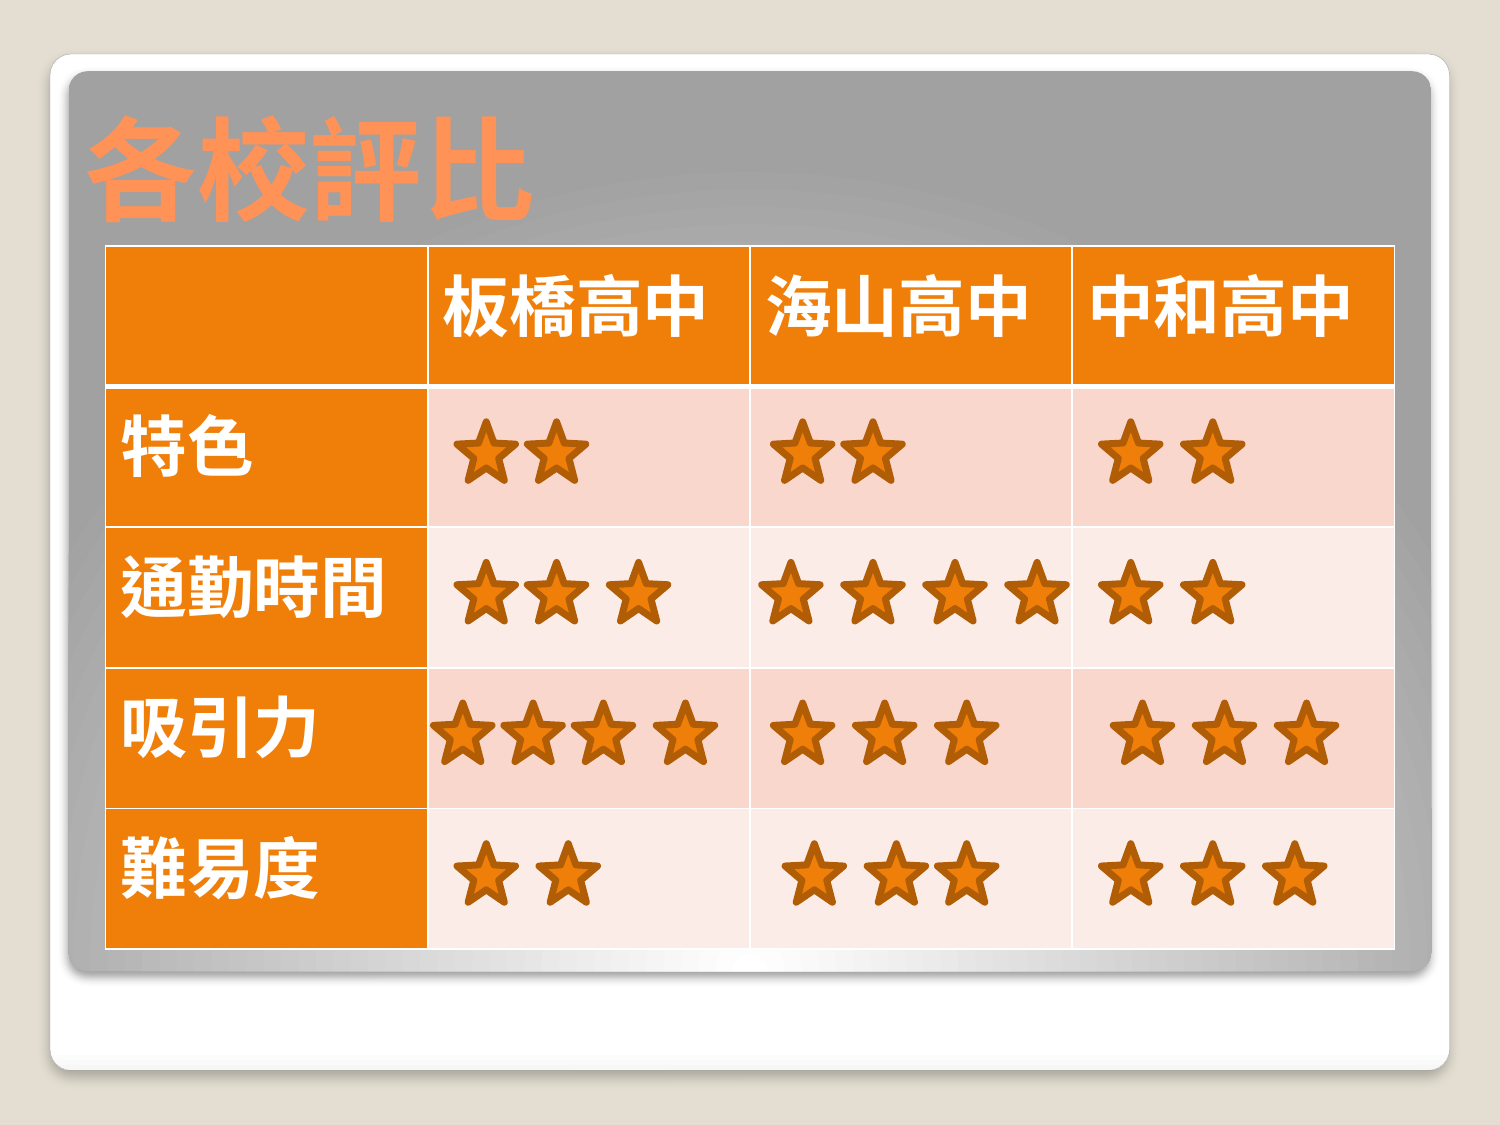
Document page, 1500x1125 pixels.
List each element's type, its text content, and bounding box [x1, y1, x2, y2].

text_box [1004, 558, 1070, 625]
text_box [1109, 699, 1176, 766]
table_cell [429, 669, 749, 808]
text_box [781, 840, 847, 906]
text_box [500, 699, 566, 766]
table_cell [1073, 528, 1394, 667]
title 各校評比 [70, 70, 1413, 243]
text_box [863, 840, 930, 906]
table_cell 吸引力 [106, 669, 427, 808]
text_box [570, 699, 637, 766]
table_cell [751, 809, 1071, 948]
table_header 中和高中 [1073, 247, 1394, 384]
text_box [934, 699, 1000, 766]
text_box [1098, 558, 1164, 625]
text_box [453, 558, 519, 625]
table_cell [1073, 389, 1394, 526]
text_box [523, 558, 590, 625]
table_header [106, 247, 427, 384]
text_box [758, 558, 824, 625]
table_header 海山高中 [751, 247, 1071, 384]
text_box [922, 558, 988, 625]
table_cell [1073, 809, 1394, 948]
text_box [430, 699, 496, 766]
text_box [1191, 699, 1258, 766]
table_cell 通勤時間 [106, 528, 427, 667]
text_box [1262, 840, 1328, 906]
text_box [770, 418, 836, 484]
table_cell [429, 809, 749, 948]
text_box [605, 558, 672, 625]
text_box [652, 699, 719, 766]
text_box [453, 418, 519, 484]
text_box [535, 840, 601, 906]
table_cell [1073, 669, 1394, 808]
text_box [840, 558, 906, 625]
text_box [1180, 840, 1246, 906]
text_box [852, 699, 918, 766]
table_cell 特色 [106, 389, 427, 526]
table_cell [429, 528, 749, 667]
text_box [1180, 558, 1246, 625]
table_cell [429, 389, 749, 526]
text_box [453, 840, 519, 906]
text_box [1180, 418, 1246, 484]
text_box [523, 418, 590, 484]
table_header 板橋高中 [429, 247, 749, 384]
text_box [770, 699, 836, 766]
table_cell [751, 669, 1071, 808]
table_cell [751, 389, 1071, 526]
text_box [1098, 418, 1164, 484]
text_box [934, 840, 1000, 906]
table_cell [751, 528, 1071, 667]
text_box [1273, 699, 1340, 766]
text_box [840, 418, 906, 484]
text_box [1098, 840, 1164, 906]
table_cell 難易度 [106, 809, 427, 948]
